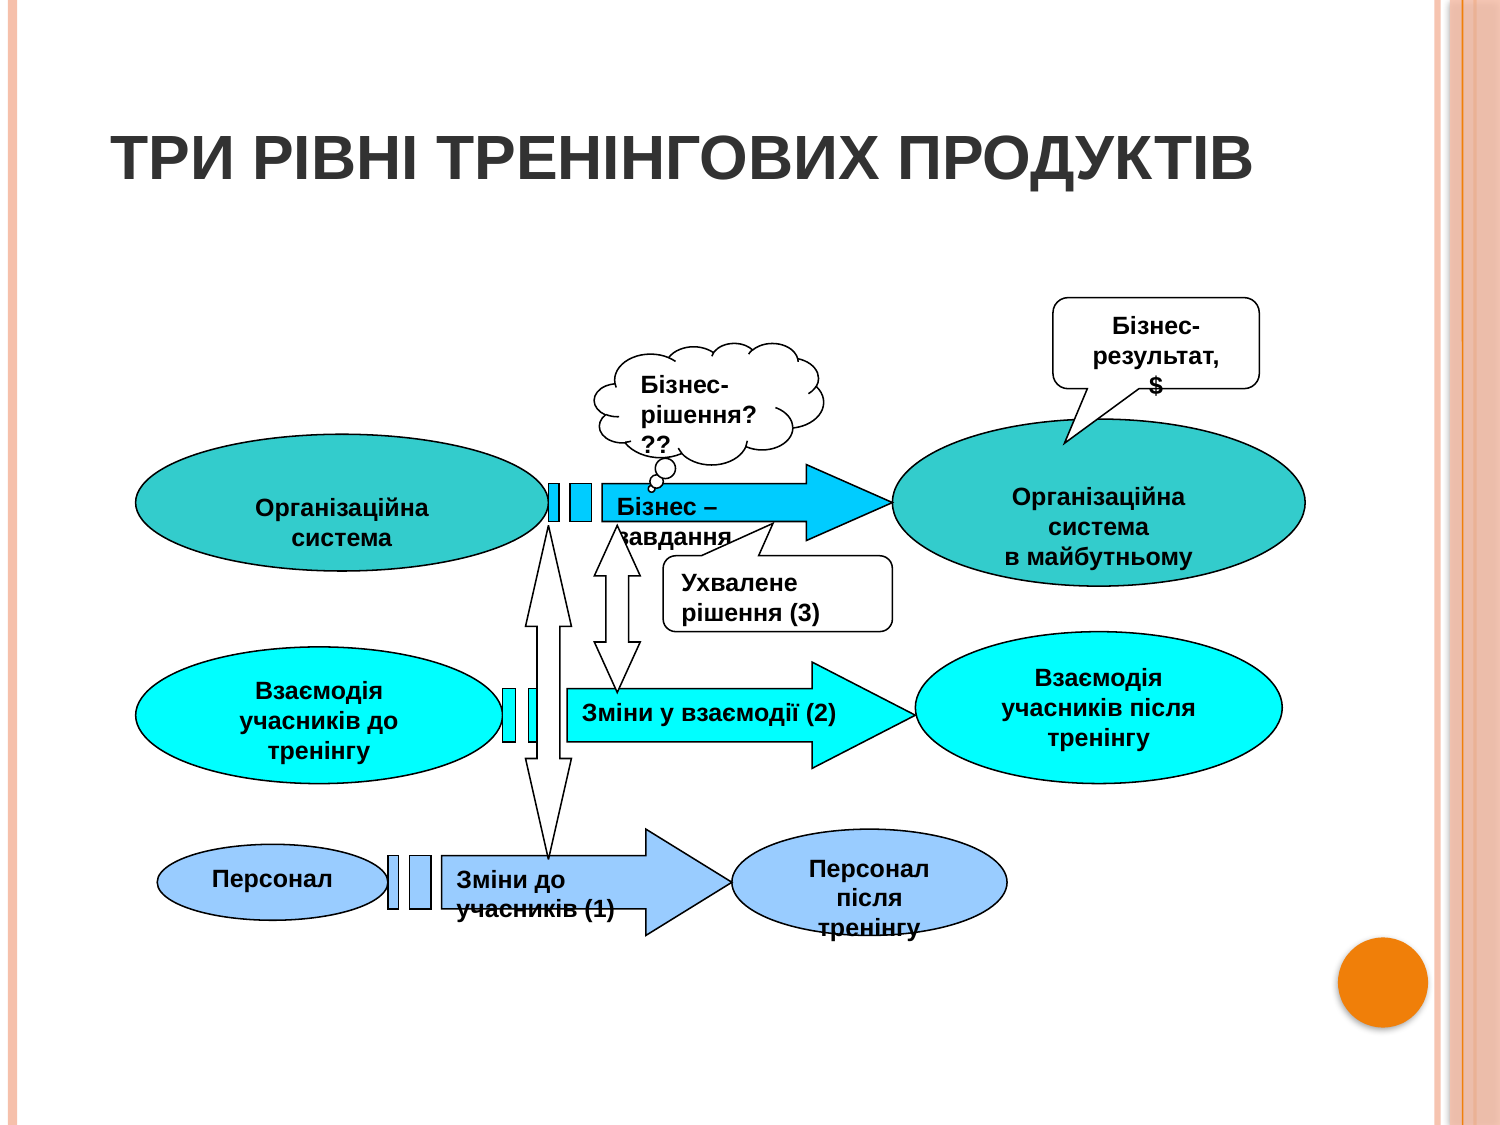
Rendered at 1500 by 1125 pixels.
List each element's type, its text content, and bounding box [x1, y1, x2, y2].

title ТРИ РІВНІ ТРЕНІНГОВИХ ПРОДУКТІВ [75, 45, 1300, 233]
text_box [135, 266, 1306, 1012]
